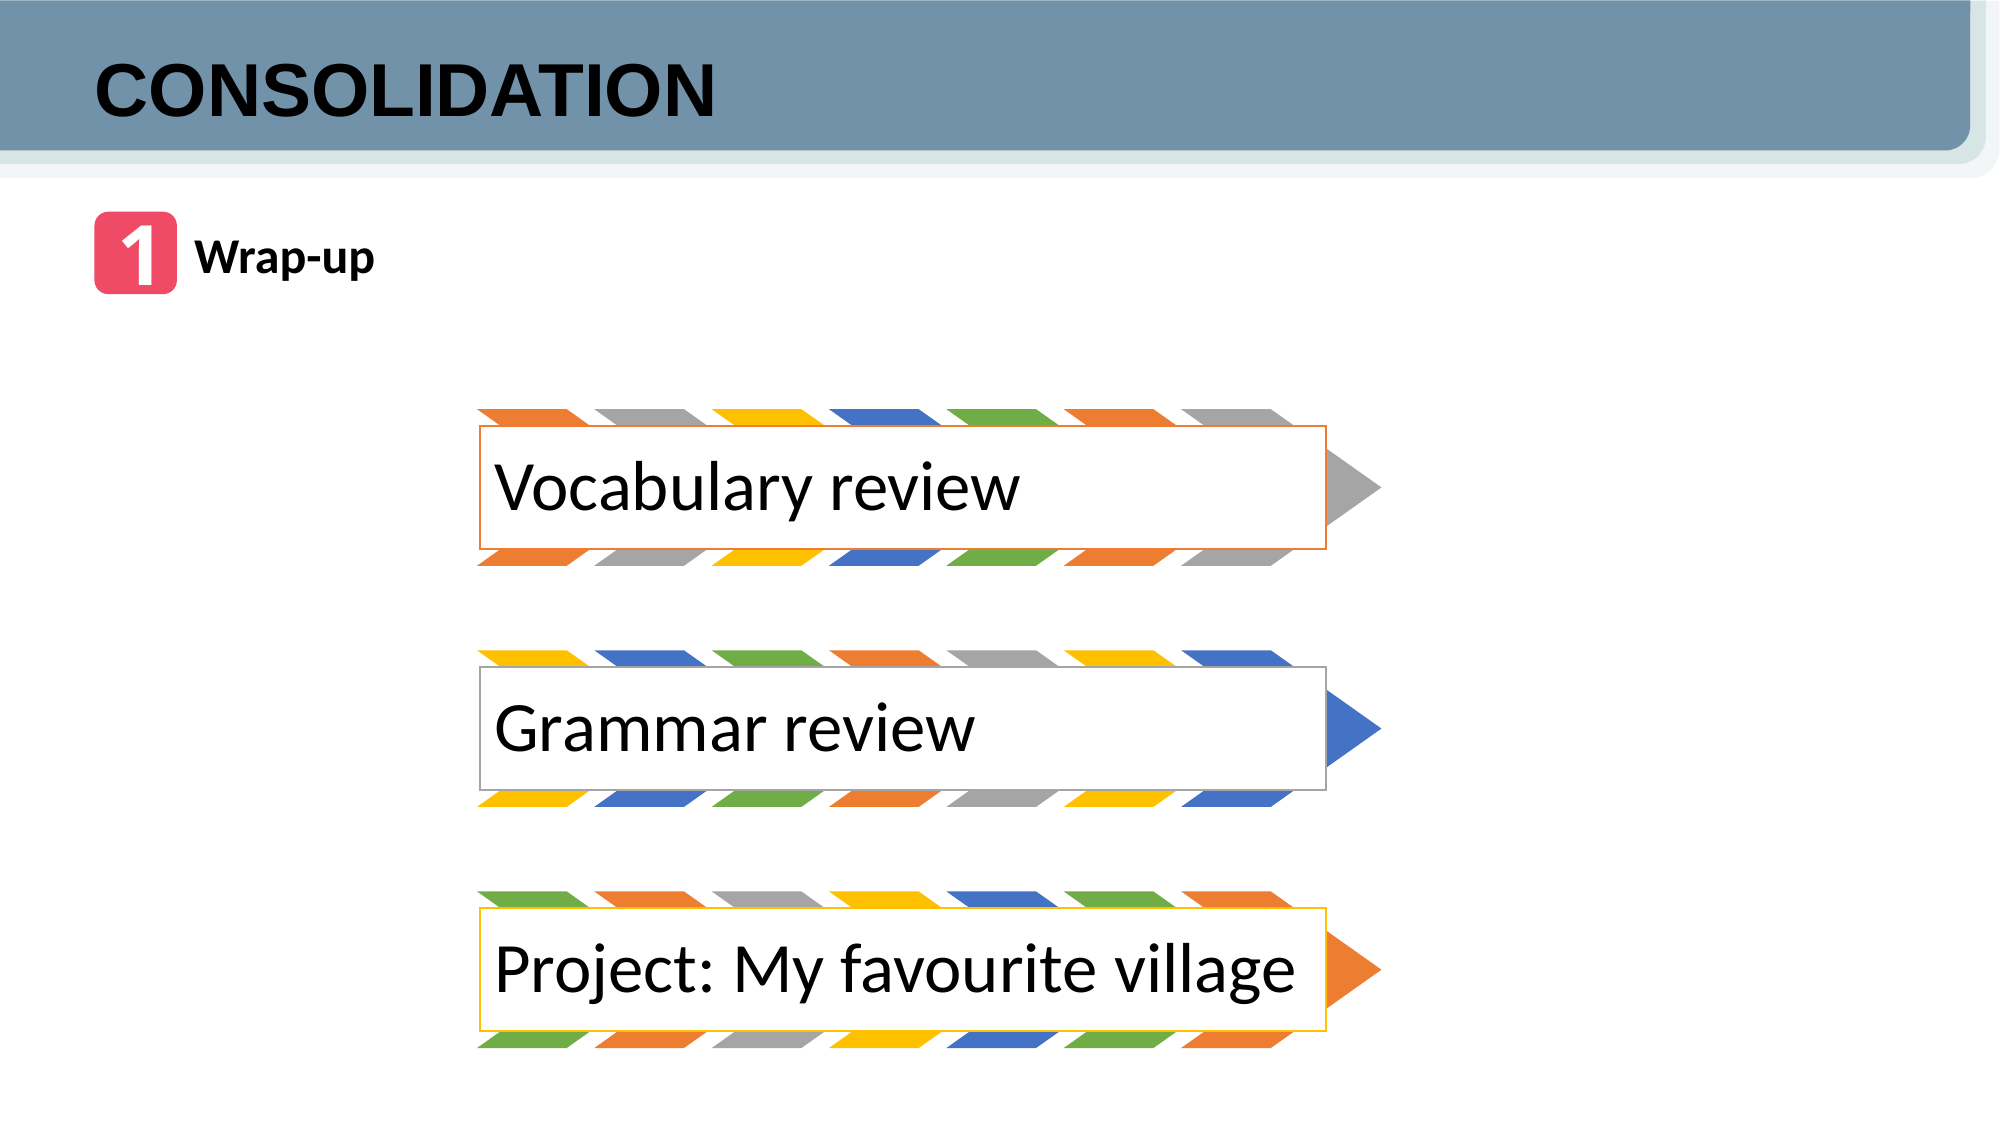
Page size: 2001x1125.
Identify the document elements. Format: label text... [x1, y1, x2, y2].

text_box [169, 212, 178, 294]
text_box Wrap-up [179, 216, 598, 292]
text_box [93, 211, 103, 295]
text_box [0, 0, 2000, 179]
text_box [312, 334, 1548, 1048]
text_box 1 [103, 194, 169, 310]
